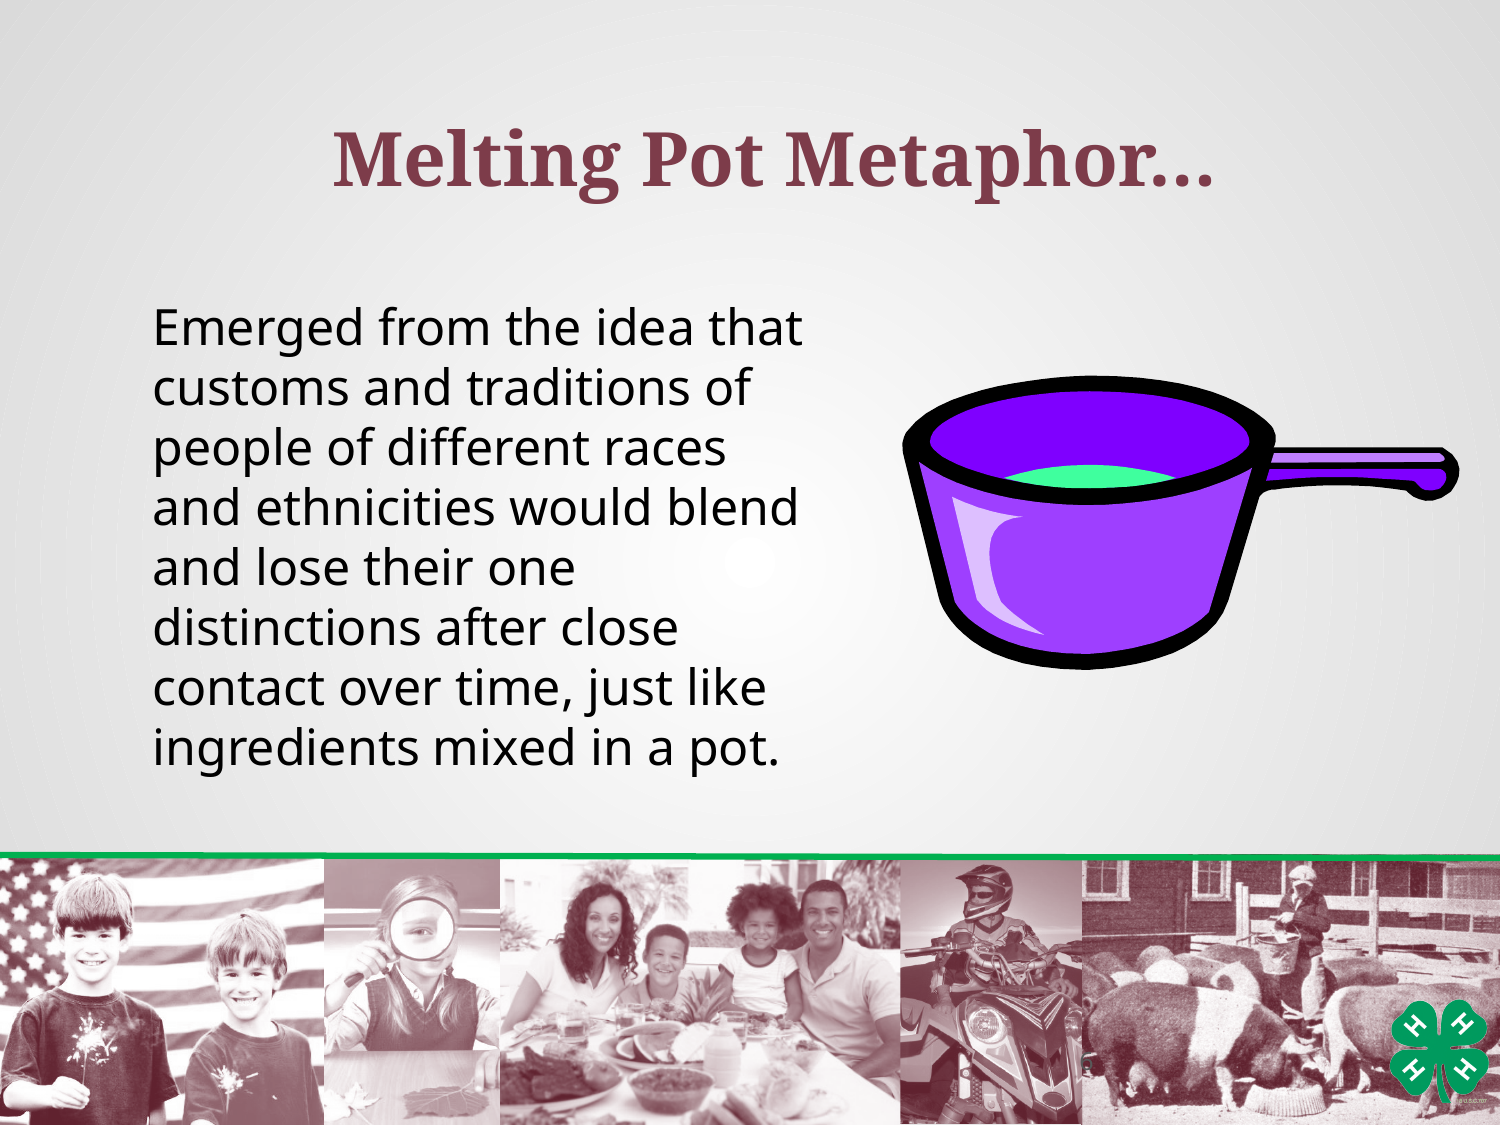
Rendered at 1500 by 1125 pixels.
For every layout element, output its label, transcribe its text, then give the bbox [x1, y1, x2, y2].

picture [899, 374, 1476, 670]
list Emerged from the idea that customs and traditions of people of different races and ethnicities would blend and lose their one distinctions after close contact over time, just like ingredients mixed in a pot. [137, 288, 838, 800]
picture [1385, 996, 1493, 1113]
text_box Melting Pot Metaphor… [137, 62, 1413, 250]
slide_number 6 [1074, 1025, 1388, 1100]
